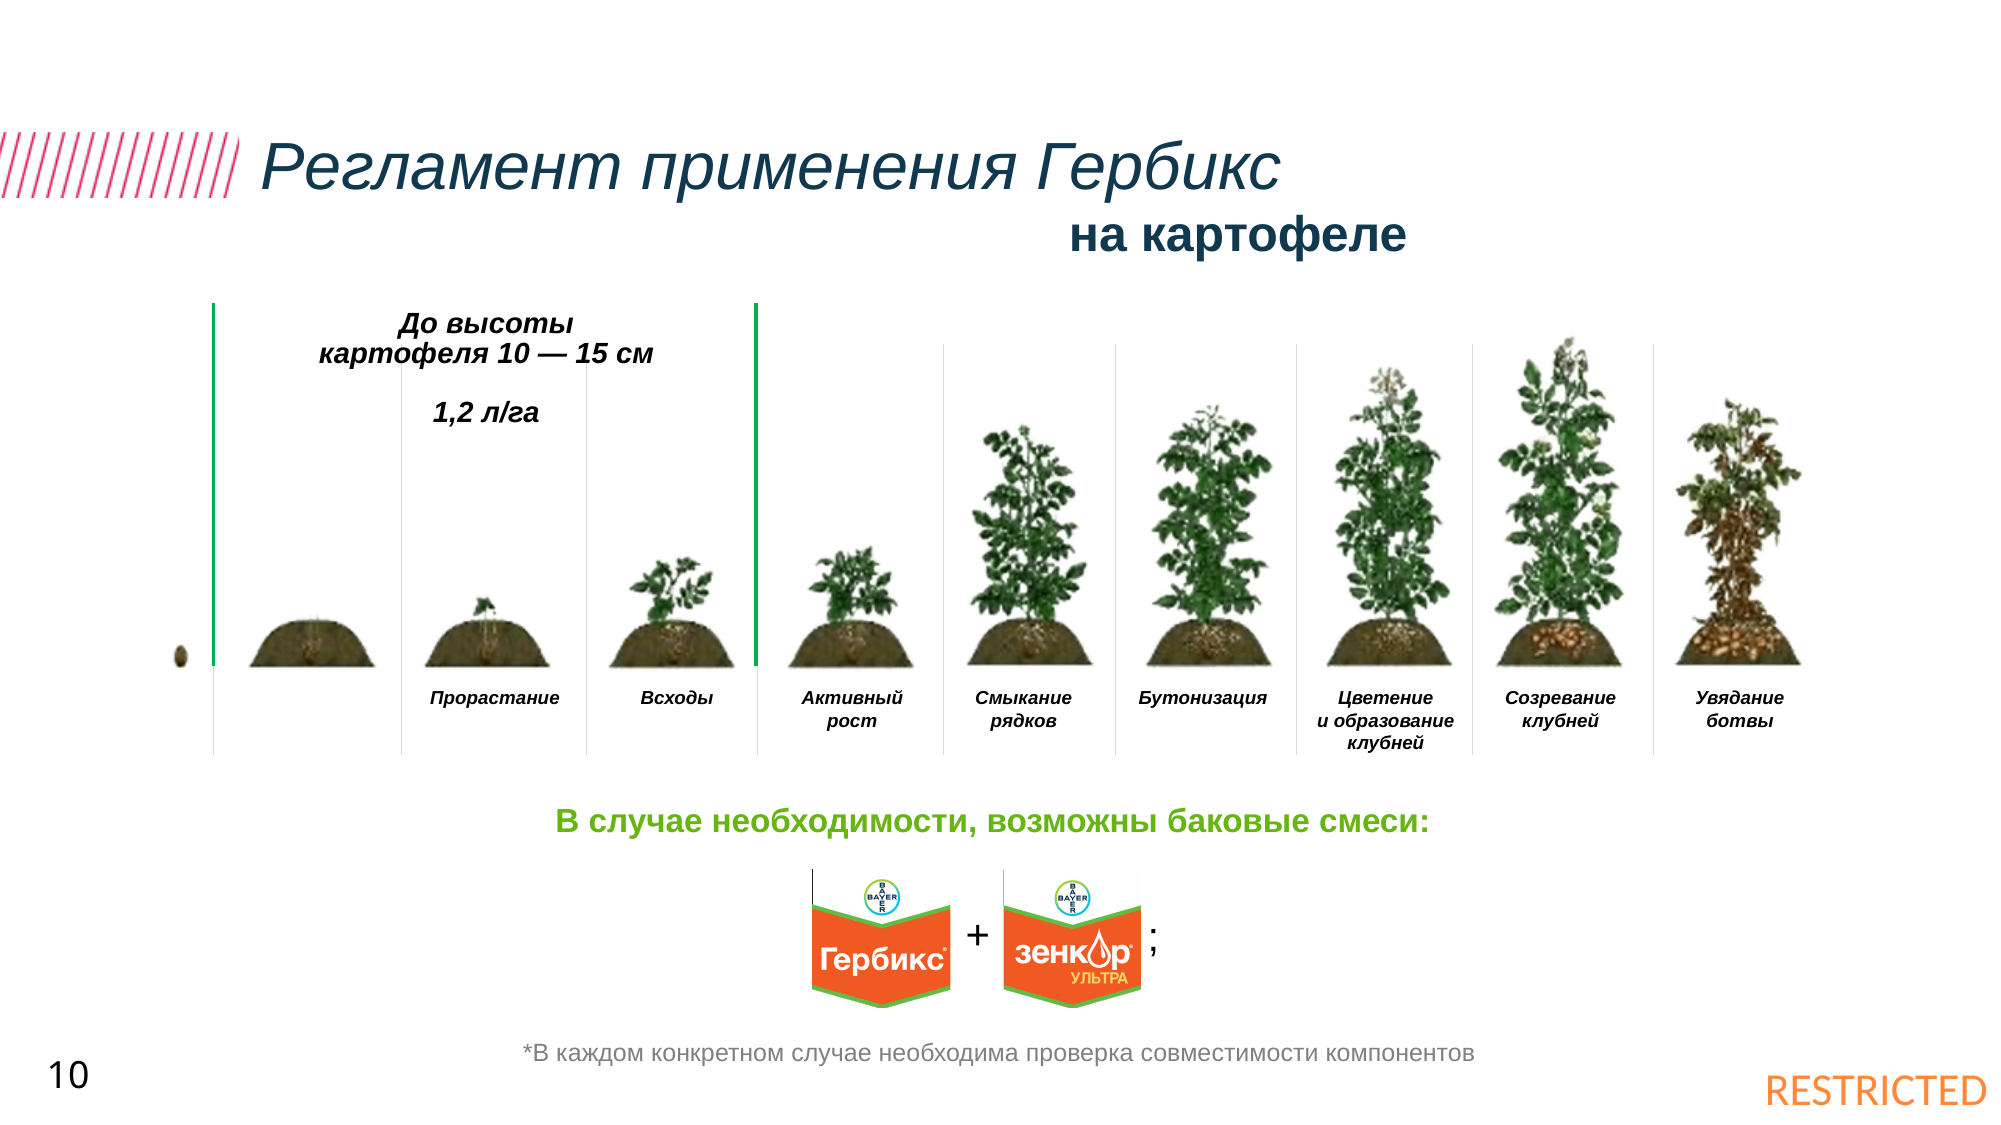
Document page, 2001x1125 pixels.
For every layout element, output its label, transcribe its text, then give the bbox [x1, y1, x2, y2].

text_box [213, 343, 1655, 756]
text_box В случае необходимости, возможны баковые смеси: [74, 791, 1912, 847]
text_box Регламент применения Гербикс [245, 115, 1299, 211]
text_box на картофеле [1054, 193, 1423, 269]
picture [0, 132, 240, 198]
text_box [757, 323, 1837, 677]
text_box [412, 678, 1836, 763]
text_box 10 [31, 1043, 137, 1084]
text_box До высоты картофеля 10 — 15 см 1,2 л/га [215, 302, 755, 323]
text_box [215, 323, 755, 343]
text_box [811, 868, 1175, 1009]
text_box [163, 323, 213, 677]
text_box *В каждом конкретном случае необходима проверка совместимости компонентов [507, 1029, 1492, 1074]
